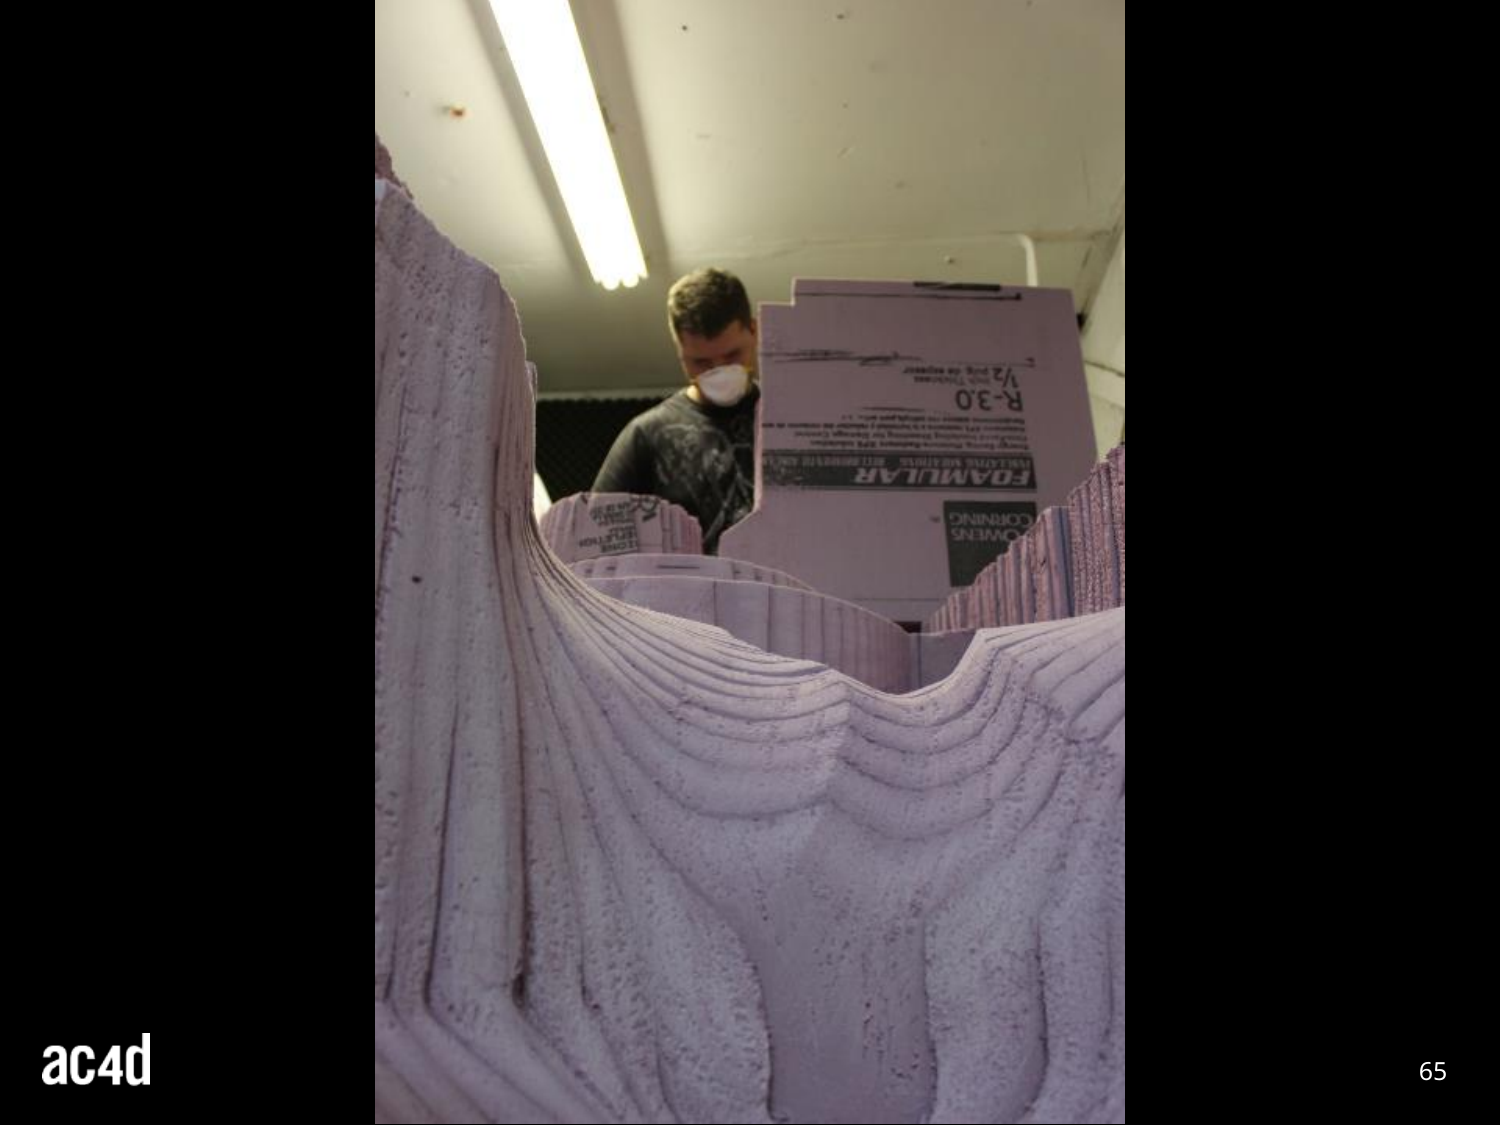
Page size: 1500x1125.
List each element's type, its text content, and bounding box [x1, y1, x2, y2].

picture [42, 1033, 150, 1088]
slide_number 65 [1129, 1042, 1463, 1103]
picture [374, 0, 1126, 1124]
